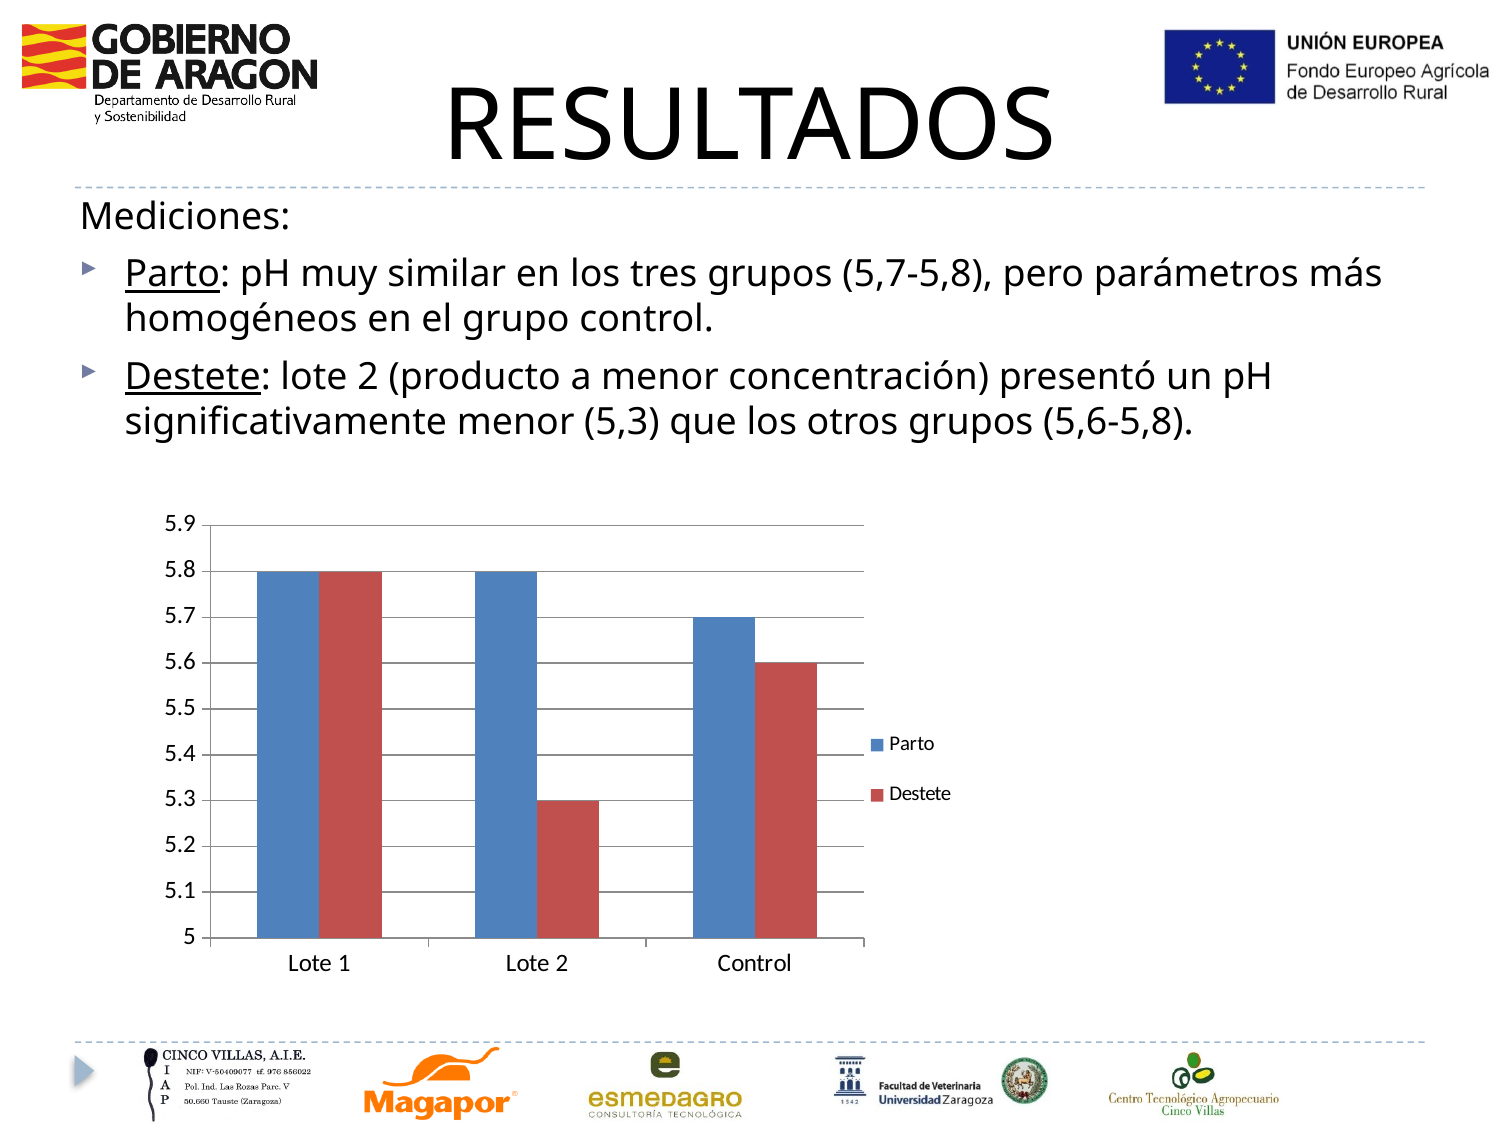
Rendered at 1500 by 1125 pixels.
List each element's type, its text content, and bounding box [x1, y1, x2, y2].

picture [1163, 22, 1500, 110]
picture [1104, 1046, 1284, 1125]
picture [359, 1046, 521, 1121]
picture [820, 1046, 1056, 1122]
picture [584, 1046, 748, 1125]
picture [135, 1046, 320, 1125]
title RESULTADOS [75, 24, 1425, 188]
chart [147, 503, 987, 988]
list Mediciones: Parto: pH muy similar en los tres grupos (5,7-5,8), pero parámetros más homogéneos en el grupo control. Destete: lote 2 (producto a menor concentración) presentó un pH significativamente menor (5,3) que los otros grupos (5,6-5,8). [64, 184, 1415, 1106]
picture [0, 22, 347, 126]
